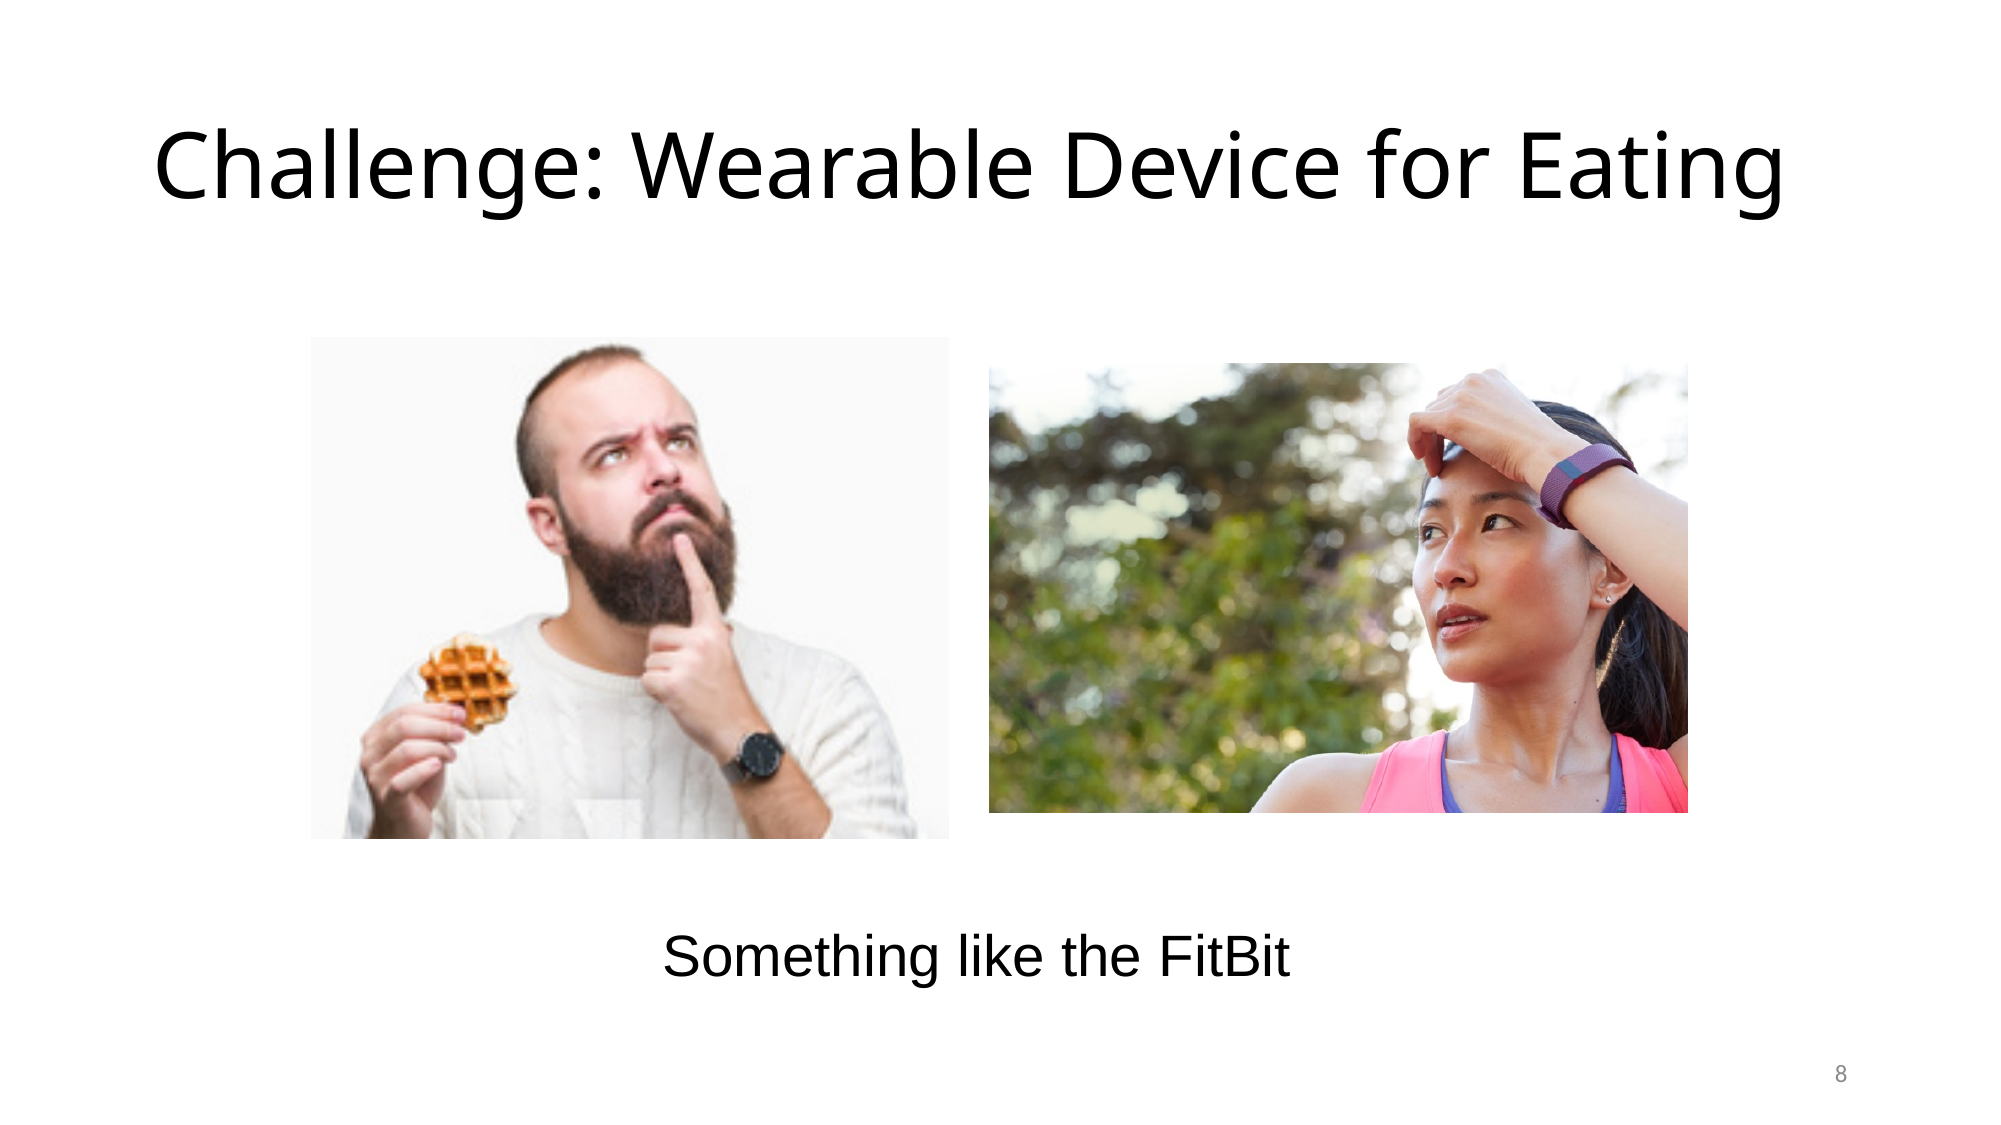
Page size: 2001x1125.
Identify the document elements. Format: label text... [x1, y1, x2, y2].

text_box Something like the FitBit [647, 910, 1308, 996]
picture [989, 363, 1688, 813]
slide_number 8 [1412, 1042, 1863, 1103]
picture [311, 337, 949, 839]
title Challenge: Wearable Device for Eating [137, 59, 1863, 278]
